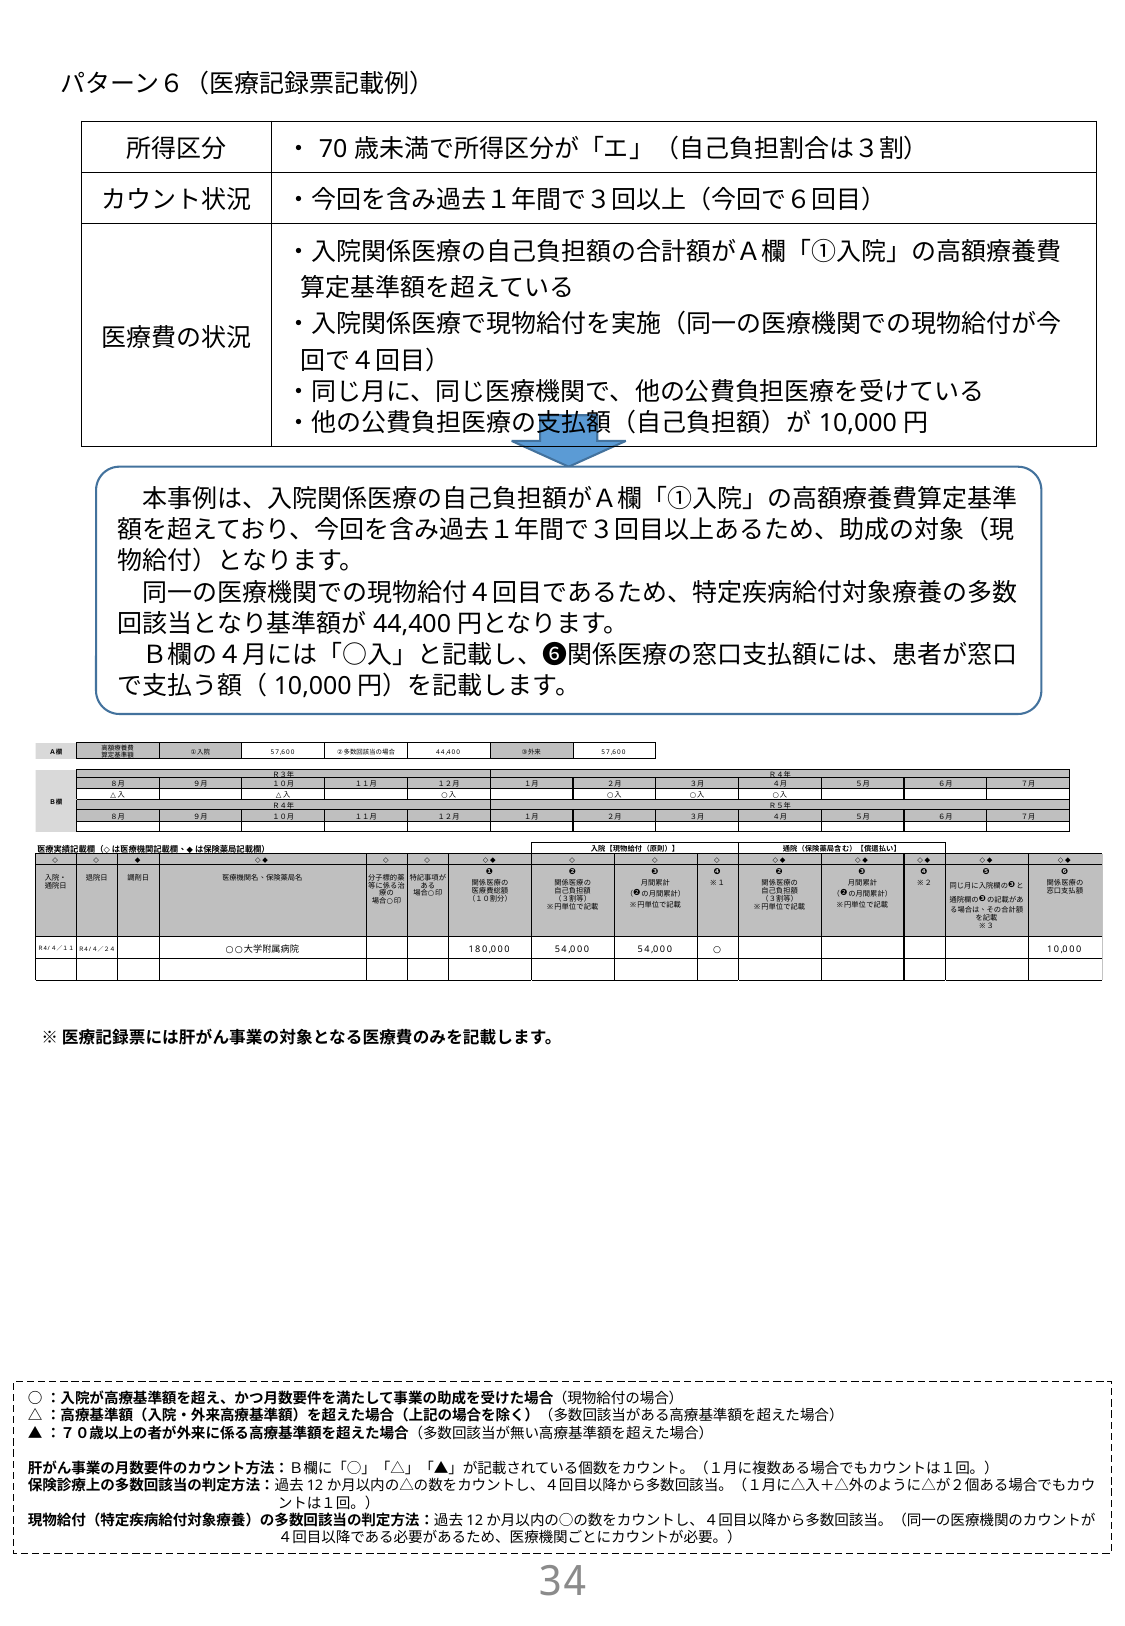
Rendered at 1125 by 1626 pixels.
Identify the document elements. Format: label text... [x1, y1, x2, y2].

text_box ○：入院が高療基準額を超え、かつ月数要件を満たして事業の助成を受けた場合（現物給付の場合） △：高療基準額（入院・外来高療基準額）を超えた場合（上記の場合を除く）（多数回該当がある高療基準額を超えた場合） ▲：７０歳以上の者が外来に係る高療基準額を超えた場合（多数回該当が無い高療基準額を超えた場合） 肝がん事業の月数要件のカウント方法：Ｂ欄に「○」「△」「▲」が記載されている個数をカウント。（１月に複数ある場合でもカウントは１回。） 保険診療上の多数回該当の判定方法：過去12か月以内の△の数をカウントし、４回目以降から多数回該当。（１月に△入＋△外のように△が２個ある場合でもカウントは１回。） 現物給付（特定疾病給付対象療養）の多数回該当の判定方法：過去12か月以内の○の数をカウントし、４回目以降から多数回該当。（同一の医療機関のカウントが４回目以降である必要があるため、医療機関ごとにカウントが必要。） [13, 1381, 1112, 1554]
text_box パターン６（医療記録票記載例） [45, 60, 1080, 106]
text_box ※医療記録票には肝がん事業の対象となる医療費のみを記載します。 [26, 1008, 589, 1055]
slide_number 33 [455, 1554, 670, 1625]
table_cell ・入院関係医療の自己負担額の合計額がＡ欄「①入院」の高額療養費算定基準額を超えている ・入院関係医療で現物給付を実施（同一の医療機関での現物給付が今回で４回目） ・同じ月に、同じ医療機関で、他の公費負担医療を受けている ・他の公費負担医療の支払額（自己負担額）が10,000円 [272, 224, 1096, 446]
table_cell 医療費の状況 [82, 224, 271, 446]
text_box 本事例は、入院関係医療の自己負担額がＡ欄「①入院」の高額療養費算定基準額を超えており、今回を含み過去１年間で３回目以上あるため、助成の対象（現物給付）となります。 同一の医療機関での現物給付４回目であるため、特定疾病給付対象療養の多数回該当となり基準額が44,400円となります。 Ｂ欄の４月には「○入」と記載し、❻関係医療の窓口支払額には、患者が窓口で支払う額（10,000円）を記載します。 [96, 466, 1042, 714]
text_box [522, 447, 615, 466]
table_header 所得区分 [82, 122, 271, 172]
table_cell カウント状況 [82, 173, 271, 223]
picture [35, 742, 1103, 981]
table_cell ・今回を含み過去１年間で３回以上（今回で６回目） [272, 173, 1096, 223]
table_header ・70歳未満で所得区分が「エ」（自己負担割合は３割） [272, 122, 1096, 172]
